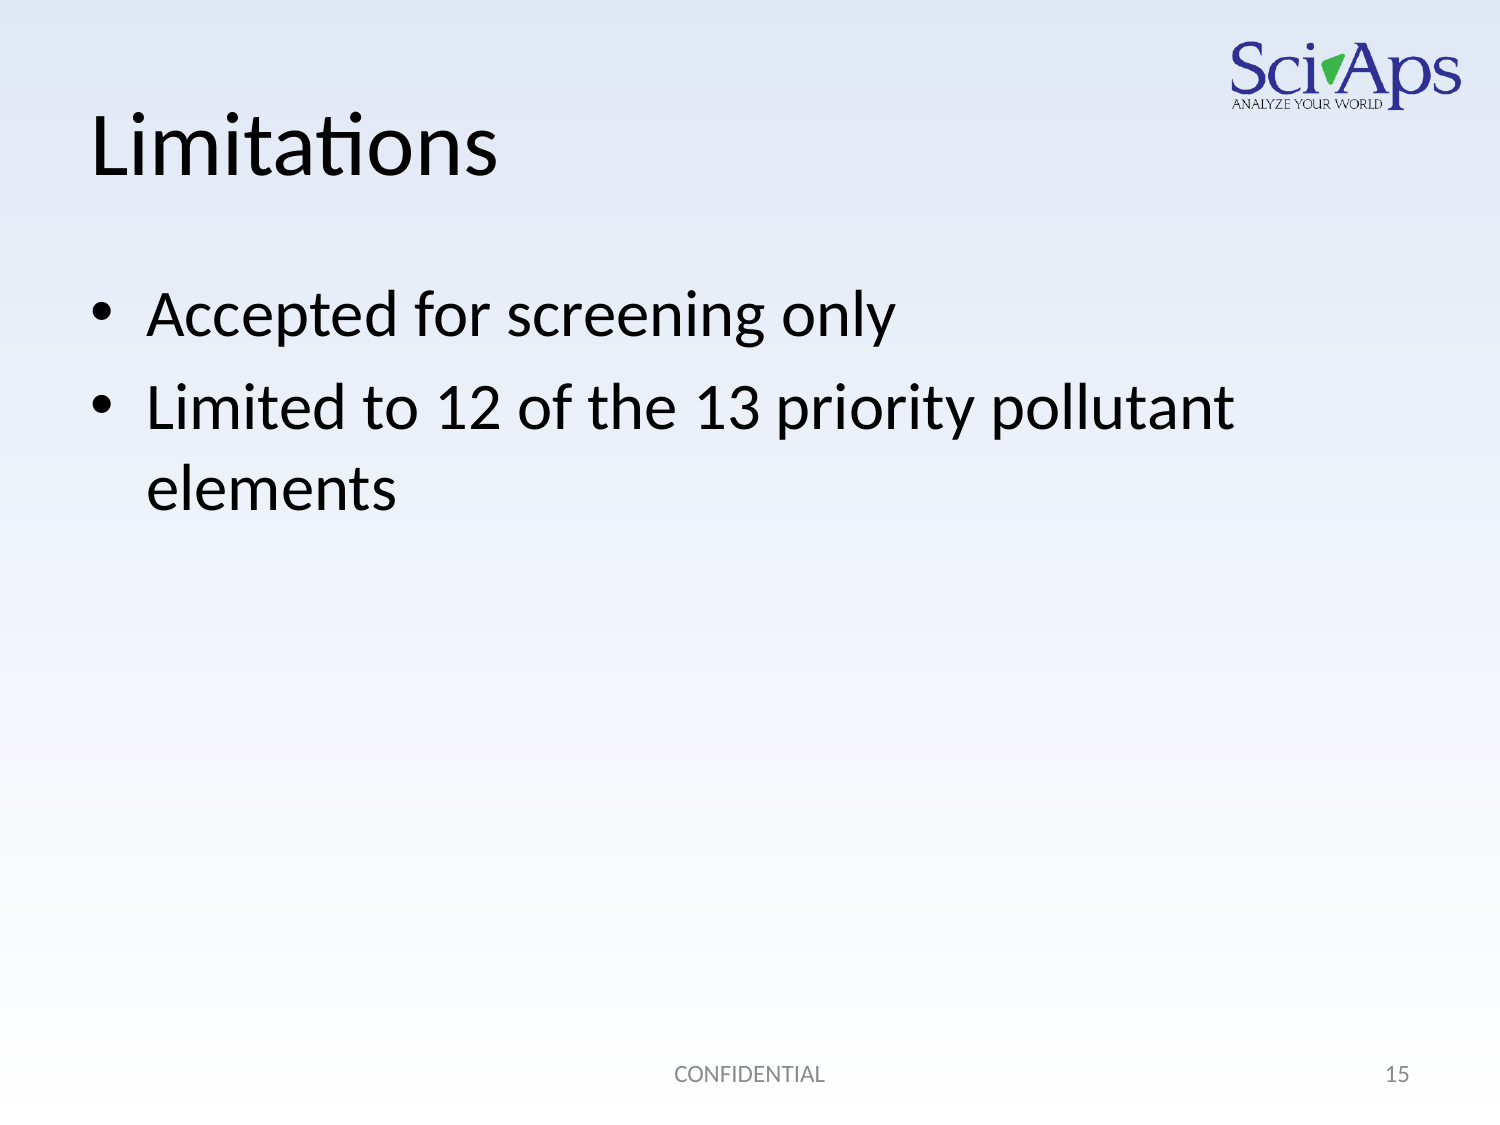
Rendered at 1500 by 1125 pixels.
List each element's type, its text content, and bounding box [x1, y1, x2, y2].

picture [1224, 37, 1466, 117]
title Limitations [75, 45, 1425, 233]
slide_number 15 [1074, 1042, 1425, 1103]
list Accepted for screening only Limited to 12 of the 13 priority pollutant elements [75, 262, 1425, 1005]
footer CONFIDENTIAL [512, 1042, 988, 1103]
